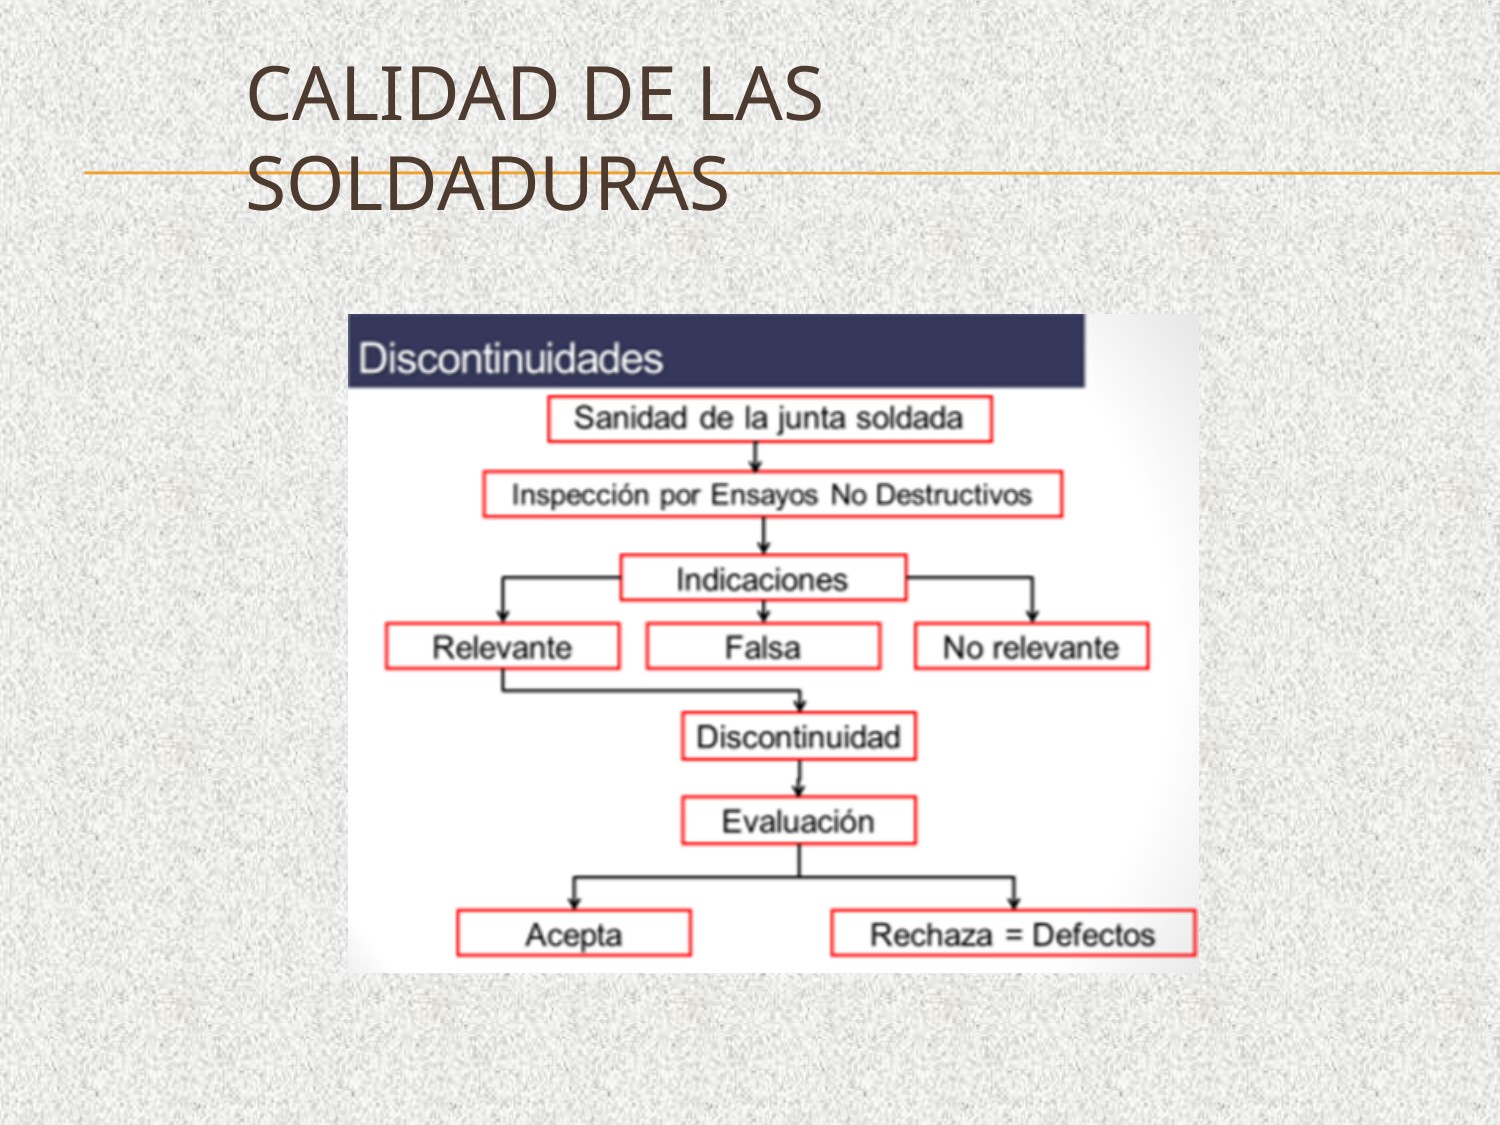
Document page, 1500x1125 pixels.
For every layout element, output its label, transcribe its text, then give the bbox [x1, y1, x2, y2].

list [347, 314, 1200, 973]
picture [0, 0, 1500, 1125]
title CALIDAD DE LAS SOLDADURAS [230, 66, 1297, 204]
